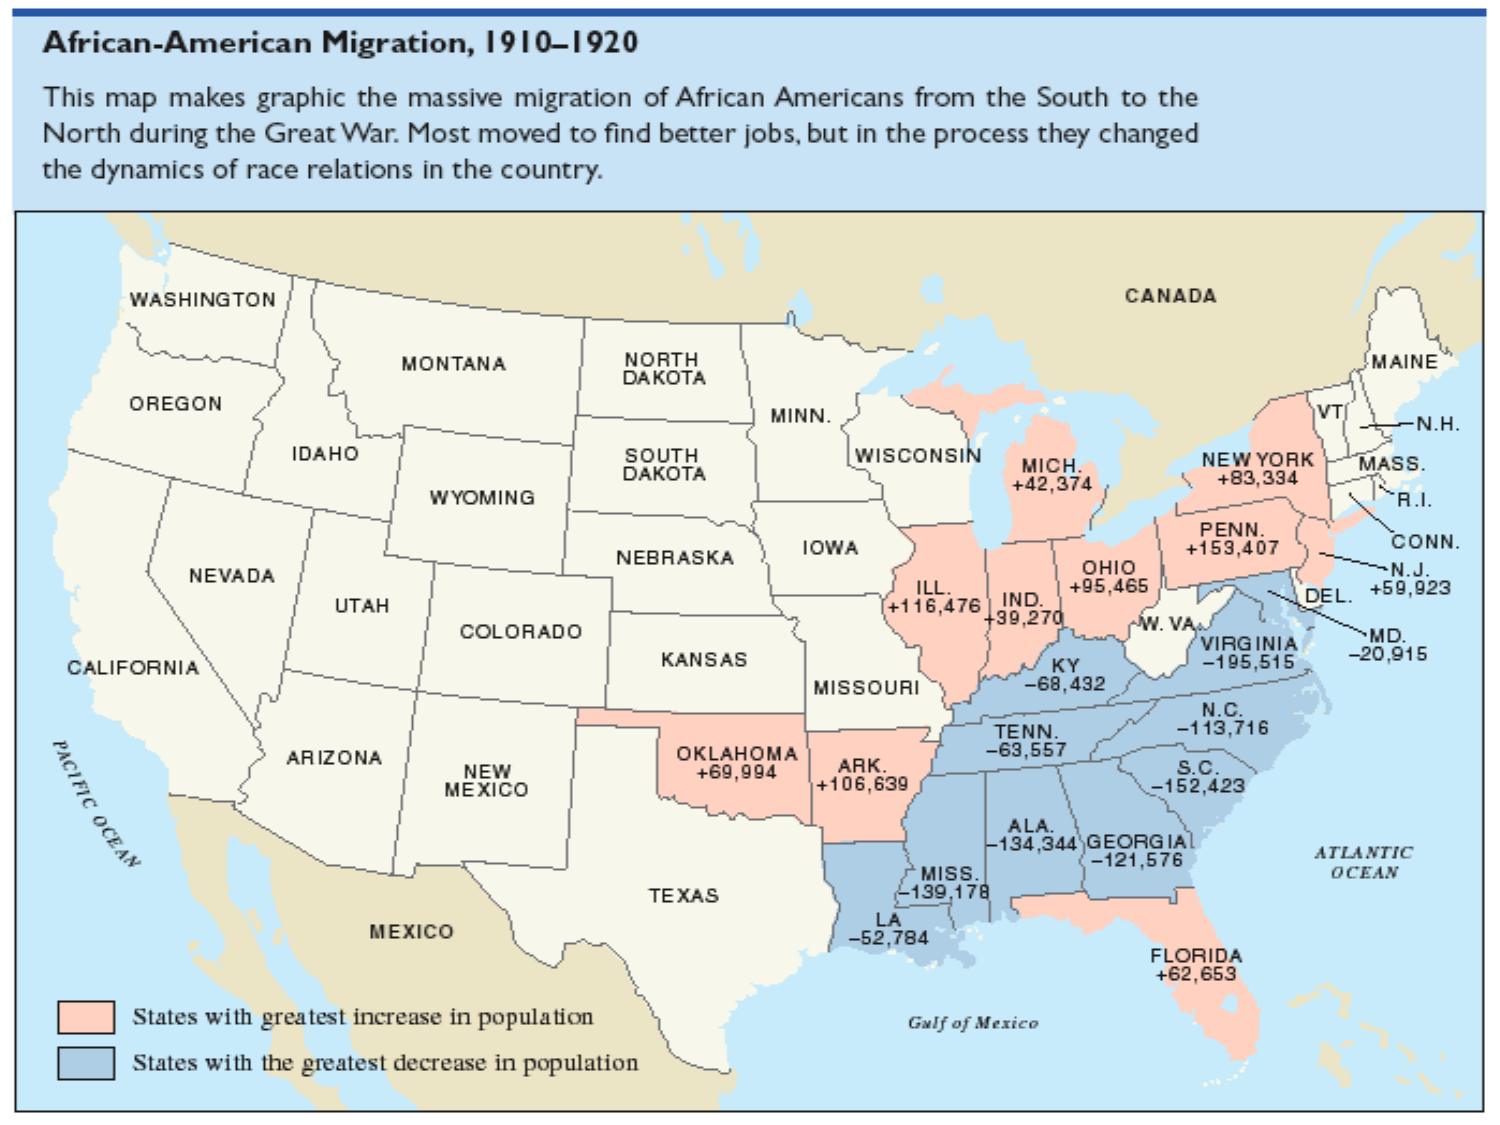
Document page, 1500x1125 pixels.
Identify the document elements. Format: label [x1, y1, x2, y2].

list [0, 0, 1500, 1125]
